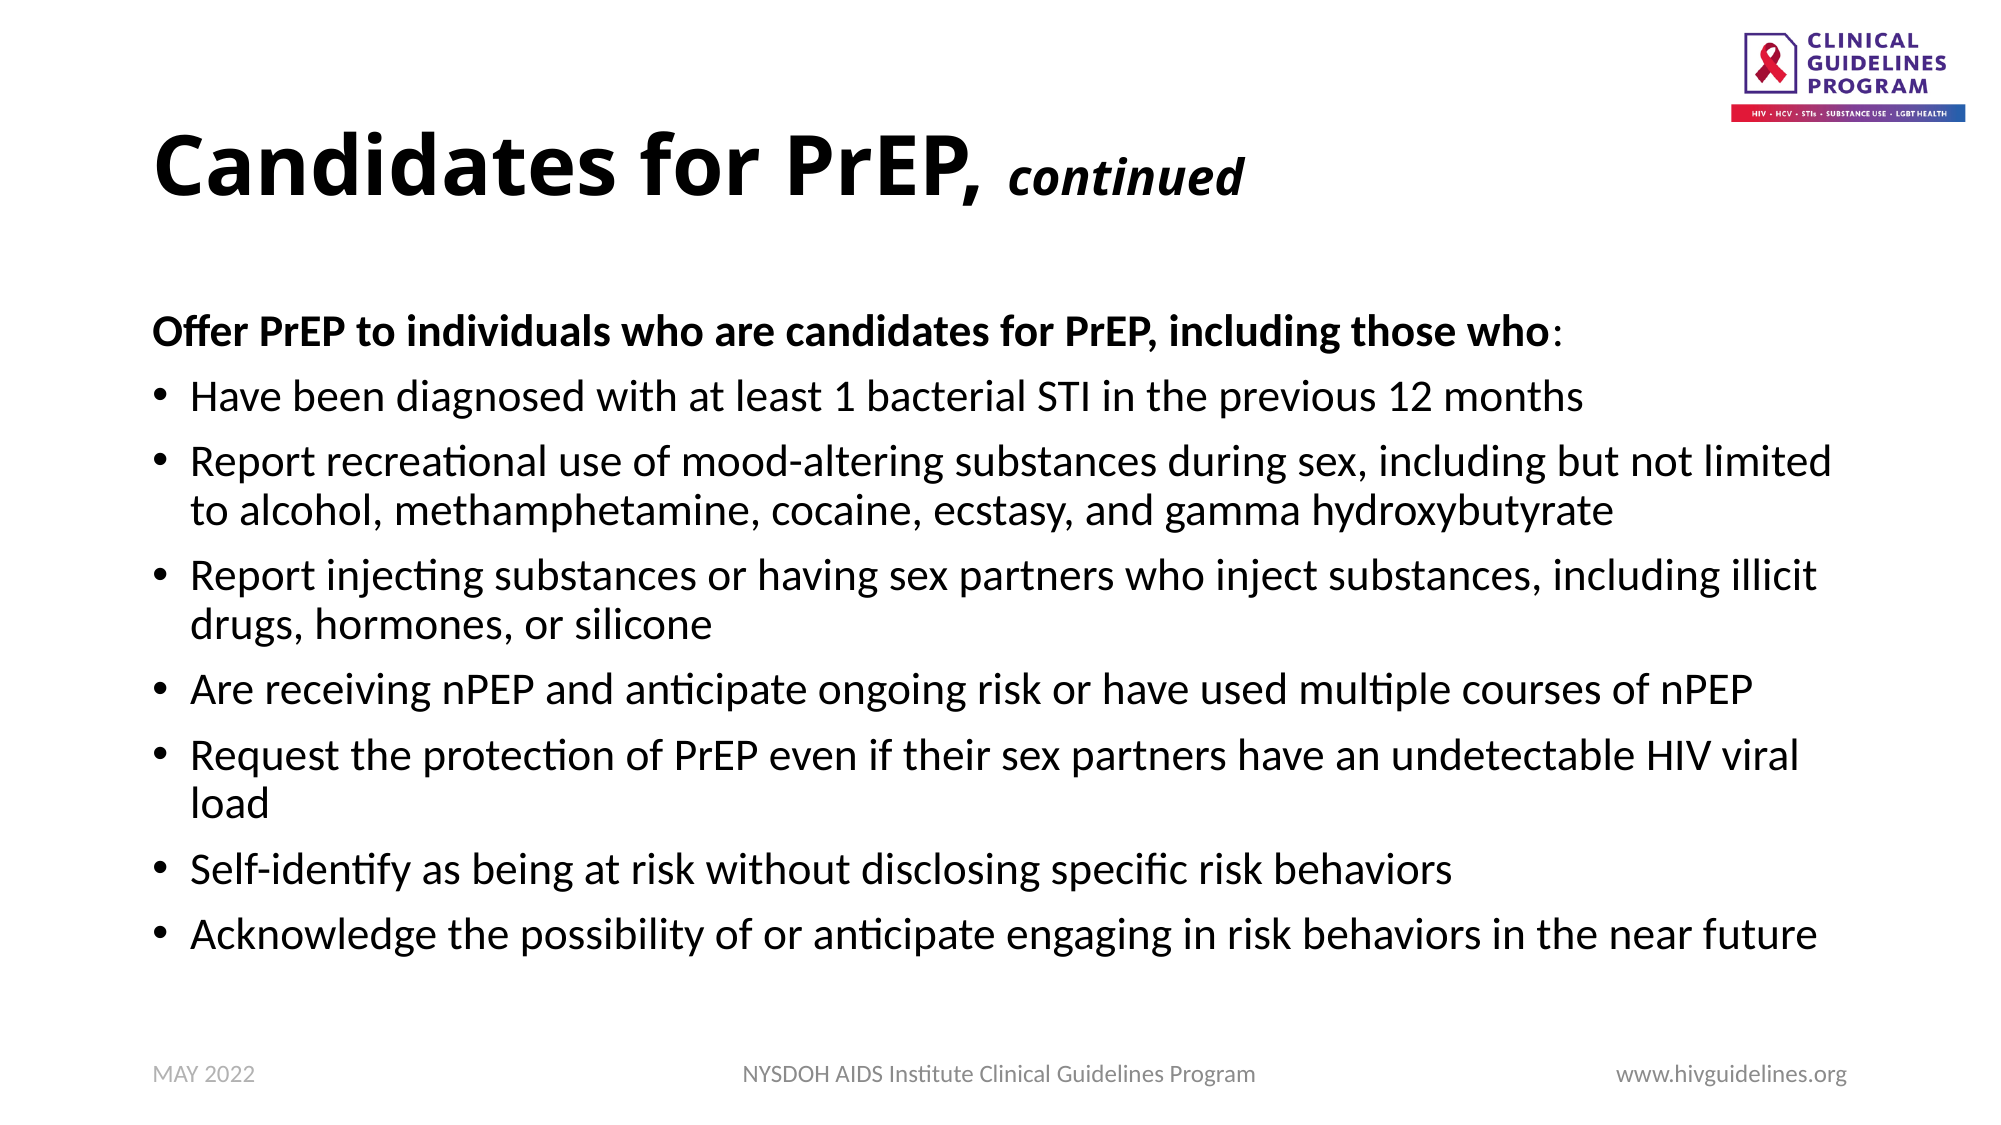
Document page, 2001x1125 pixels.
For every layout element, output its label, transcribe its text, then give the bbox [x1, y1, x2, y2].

footer NYSDOH AIDS Institute Clinical Guidelines Program [662, 1042, 1338, 1103]
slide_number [137, 1042, 588, 1103]
slide_number www.hivguidelines.org [1412, 1042, 1863, 1103]
list Offer PrEP to individuals who are candidates for PrEP, including those who: Have been diagnosed with at least 1 bacterial STI in the previous 12 months Report recreational use of mood-altering substances during sex, including but not limited to alcohol, methamphetamine, cocaine, ecstasy, and gamma hydroxybutyrate Report injecting substances or having sex partners who inject substances, including illicit drugs, hormones, or silicone Are receiving nPEP and anticipate ongoing risk or have used multiple courses of nPEP Request the protection of PrEP even if their sex partners have an undetectable HIV viral load Self-identify as being at risk without disclosing specific risk behaviors Acknowledge the possibility of or anticipate engaging in risk behaviors in the near future [137, 299, 1863, 1014]
picture [1731, 20, 1966, 122]
title Candidates for PrEP, continued [137, 59, 1863, 278]
